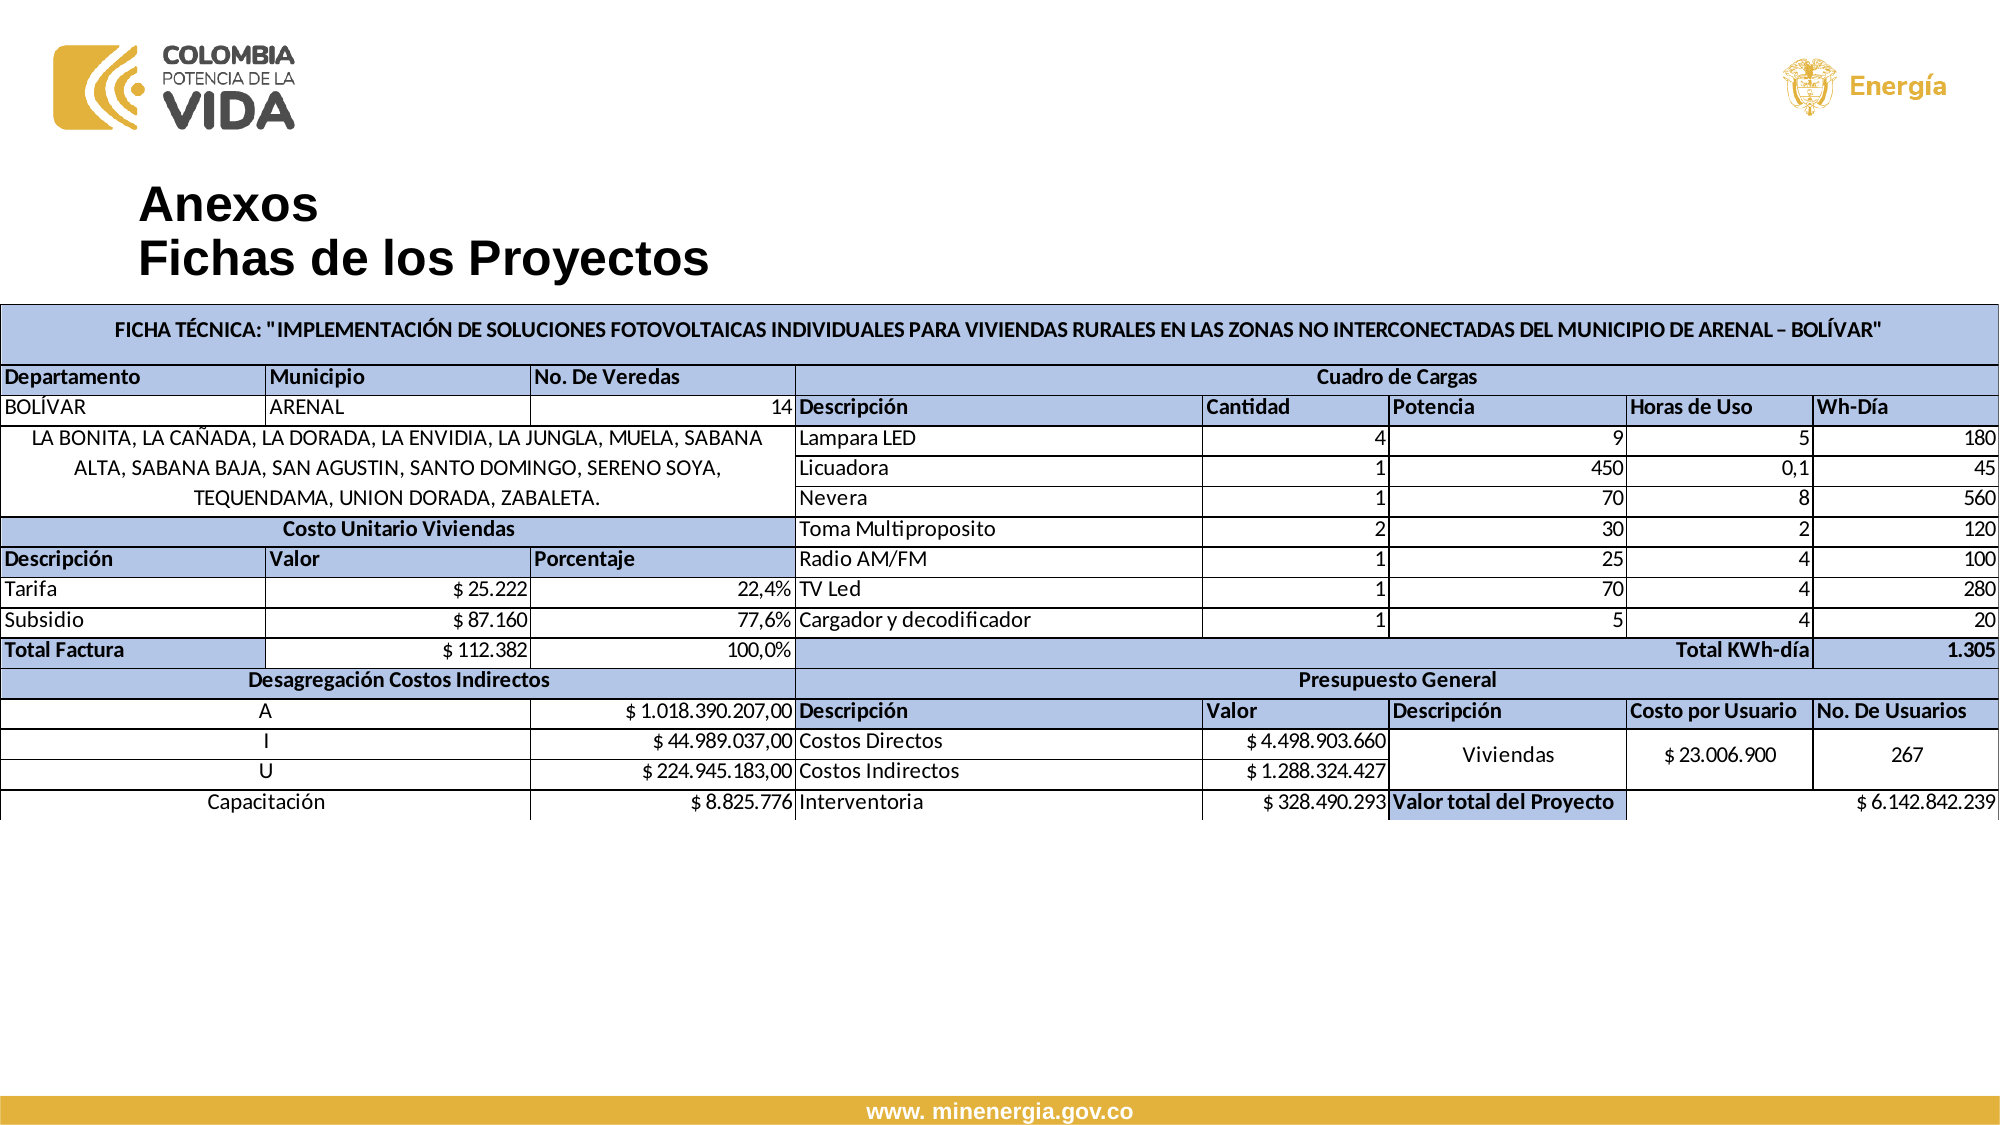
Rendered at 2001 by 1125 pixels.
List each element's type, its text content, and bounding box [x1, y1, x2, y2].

text_box www. minenergia.gov.co [851, 1089, 1149, 1125]
text_box Anexos Fichas de los Proyectos [123, 123, 1849, 303]
picture [0, 0, 2000, 1125]
